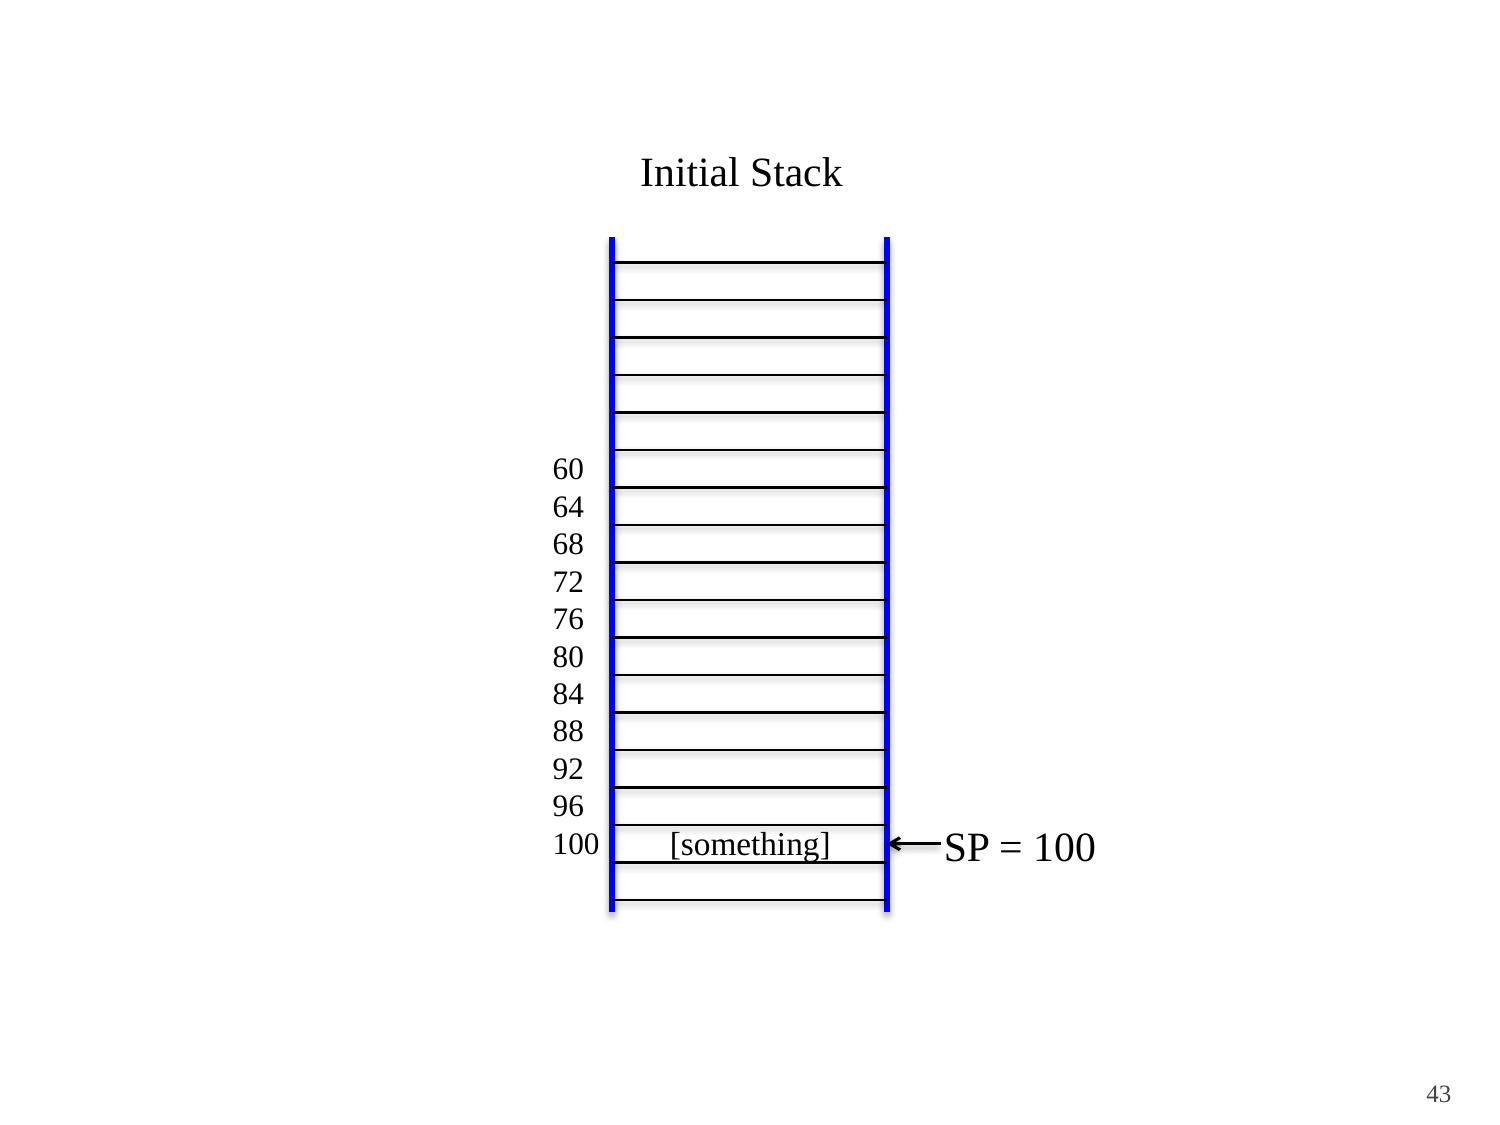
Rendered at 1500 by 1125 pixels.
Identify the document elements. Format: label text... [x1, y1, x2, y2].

slide_number 43 [1345, 1062, 1467, 1108]
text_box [611, 137, 1112, 913]
text_box 60 64 68 72 76 80 84 88 92 96 100 [537, 403, 605, 868]
